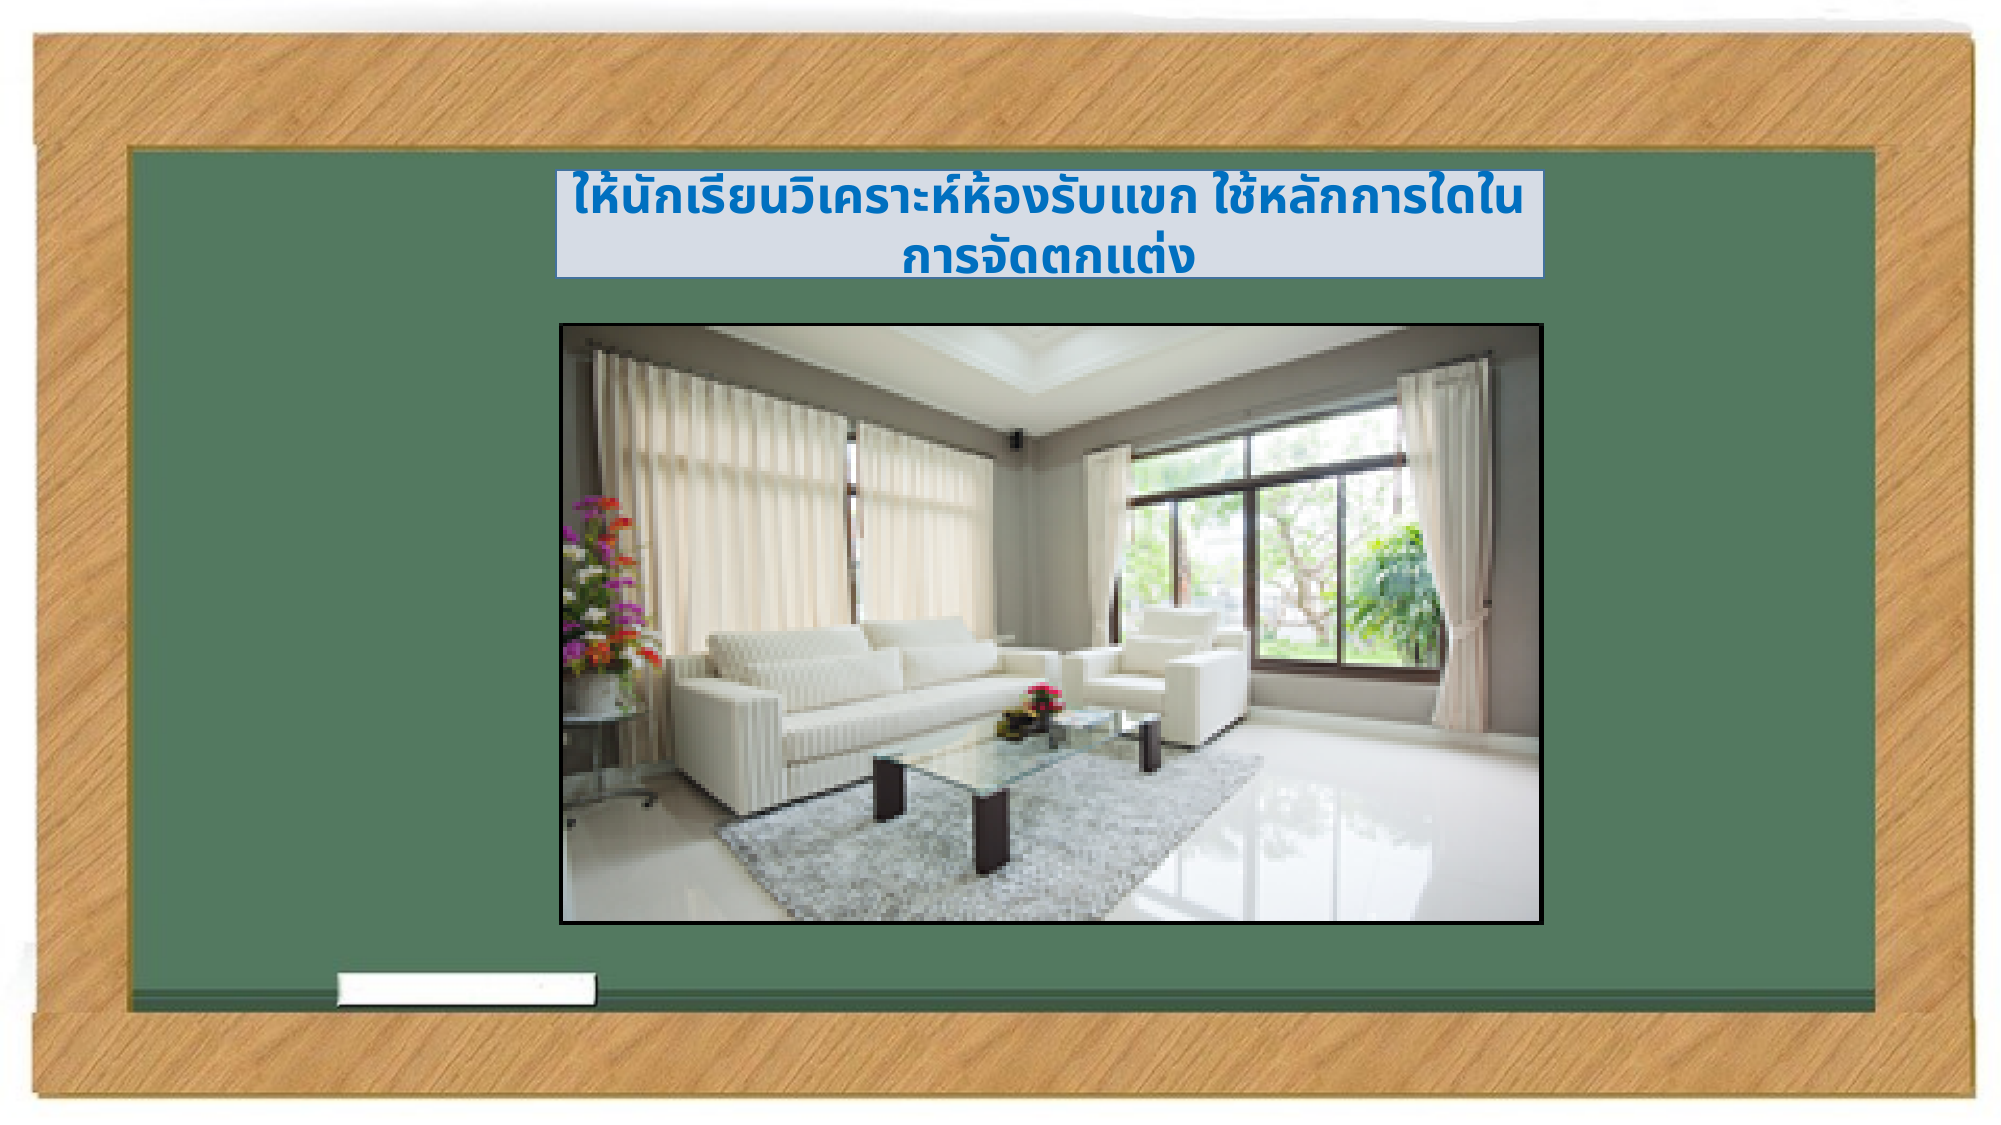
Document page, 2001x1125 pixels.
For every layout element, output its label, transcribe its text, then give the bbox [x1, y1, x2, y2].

text_box ให้นักเรียนวิเคราะห์ห้องรับแขก ใช้หลักการใดในการจัดตกแต่ง [555, 169, 1545, 279]
picture [0, 0, 2001, 1125]
